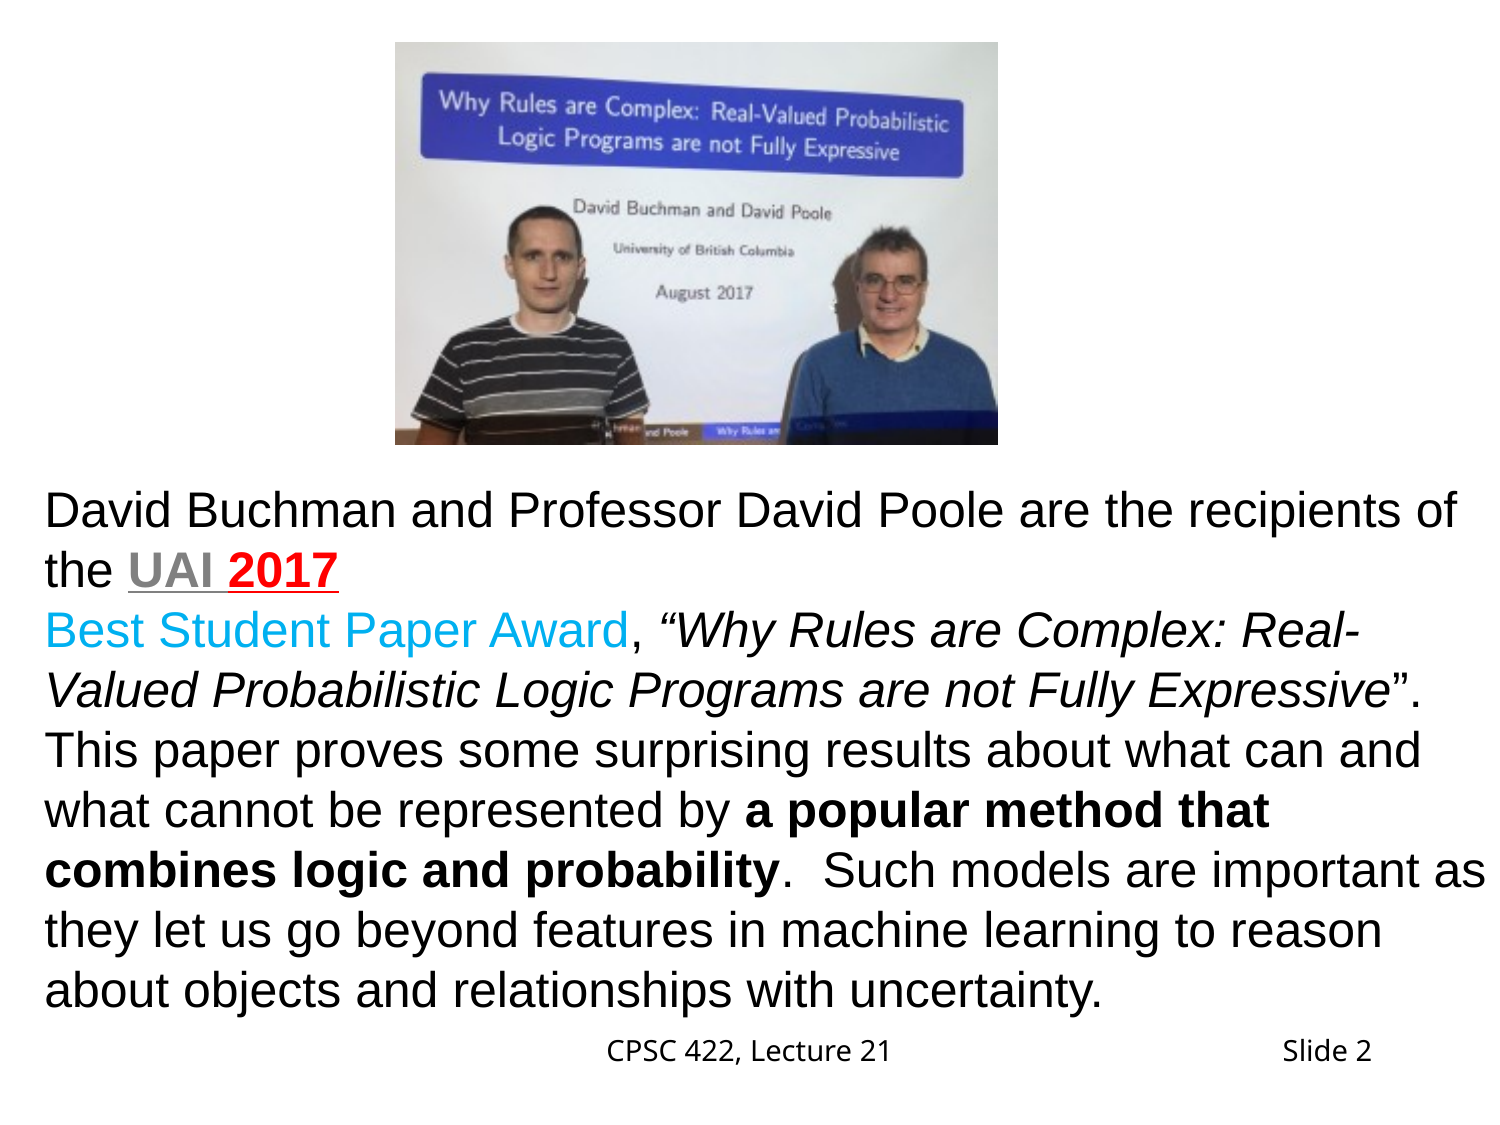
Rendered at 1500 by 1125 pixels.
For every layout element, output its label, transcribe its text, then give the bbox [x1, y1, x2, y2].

text_box David Buchman and Professor David Poole are the recipients of the UAI 2017 Best Student Paper Award, “Why Rules are Complex: Real-Valued Probabilistic Logic Programs are not Fully Expressive”. This paper proves some surprising results about what can and what cannot be represented by a popular method that combines logic and probability. Such models are important as they let us go beyond features in machine learning to reason about objects and relationships with uncertainty. [29, 470, 1500, 1026]
picture [395, 42, 999, 445]
slide_number Slide 2 [1074, 1026, 1388, 1101]
footer CPSC 422, Lecture 21 [512, 1026, 988, 1101]
